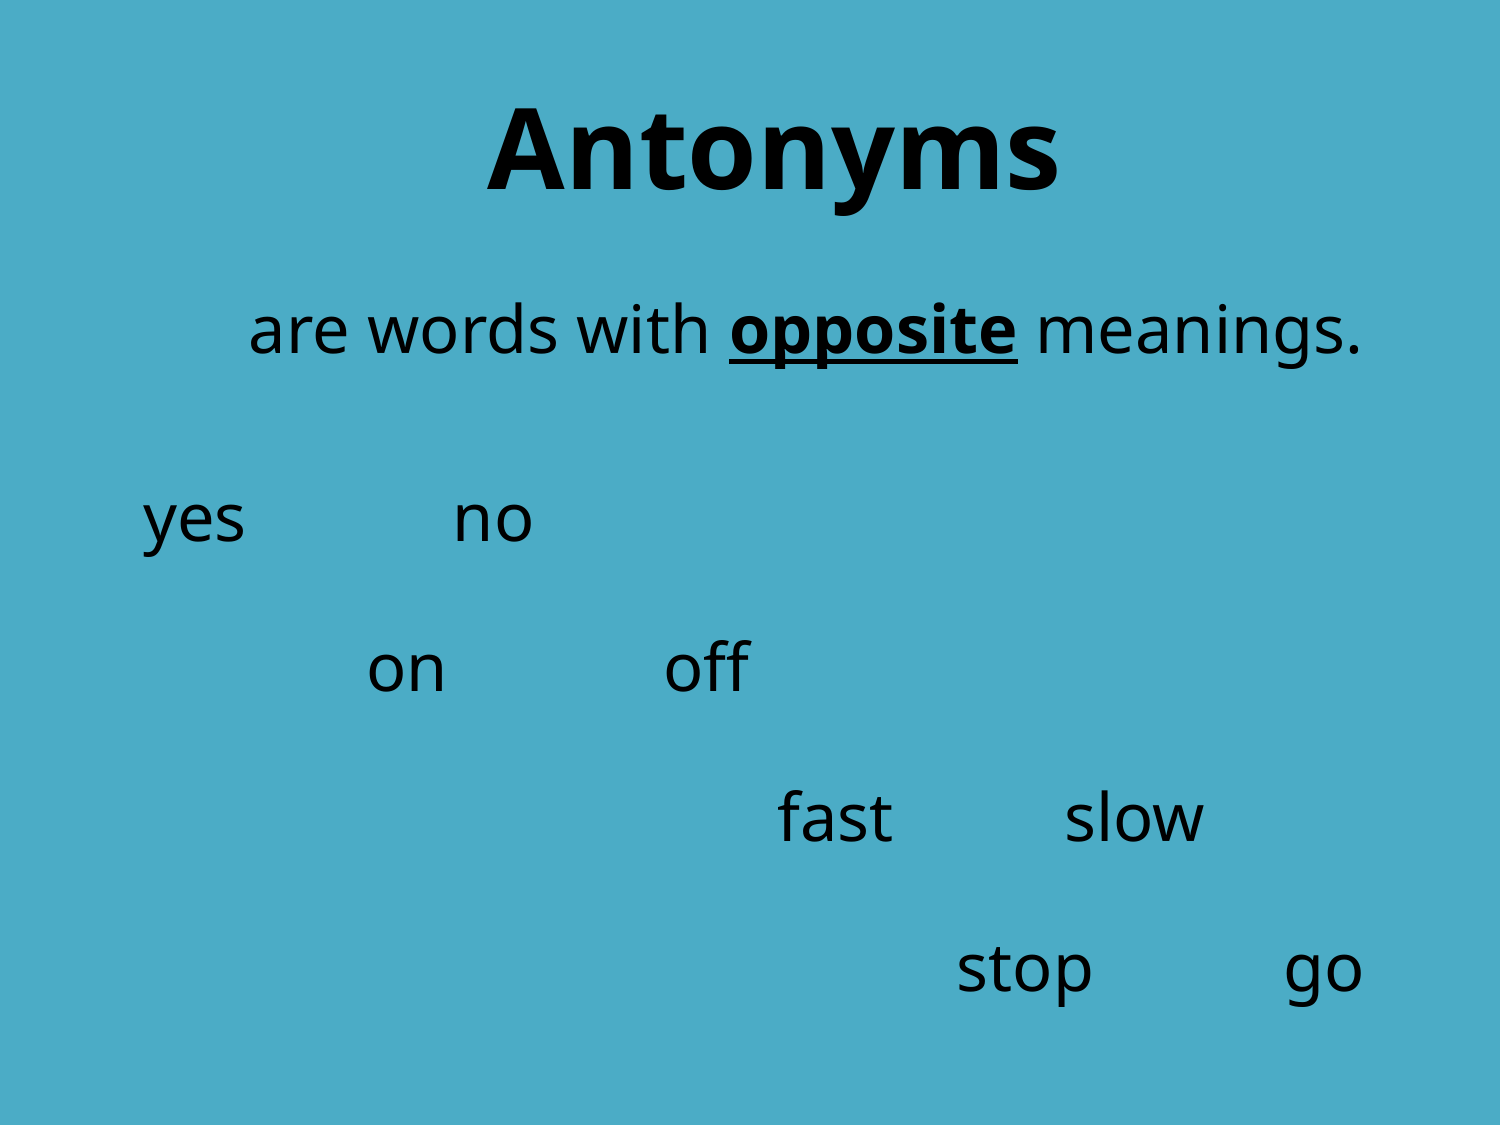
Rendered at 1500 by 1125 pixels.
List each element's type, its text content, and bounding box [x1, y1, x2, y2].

text_box stop [863, 912, 1162, 1038]
text_box yes [32, 462, 331, 588]
text_box are words with opposite meanings. [162, 275, 1450, 463]
text_box slow [972, 762, 1297, 888]
text_box go [1162, 912, 1488, 1038]
text_box on [244, 612, 543, 738]
text_box no [331, 462, 657, 588]
text_box Antonyms [249, 62, 1300, 250]
text_box off [543, 612, 869, 738]
text_box fast [673, 762, 972, 888]
